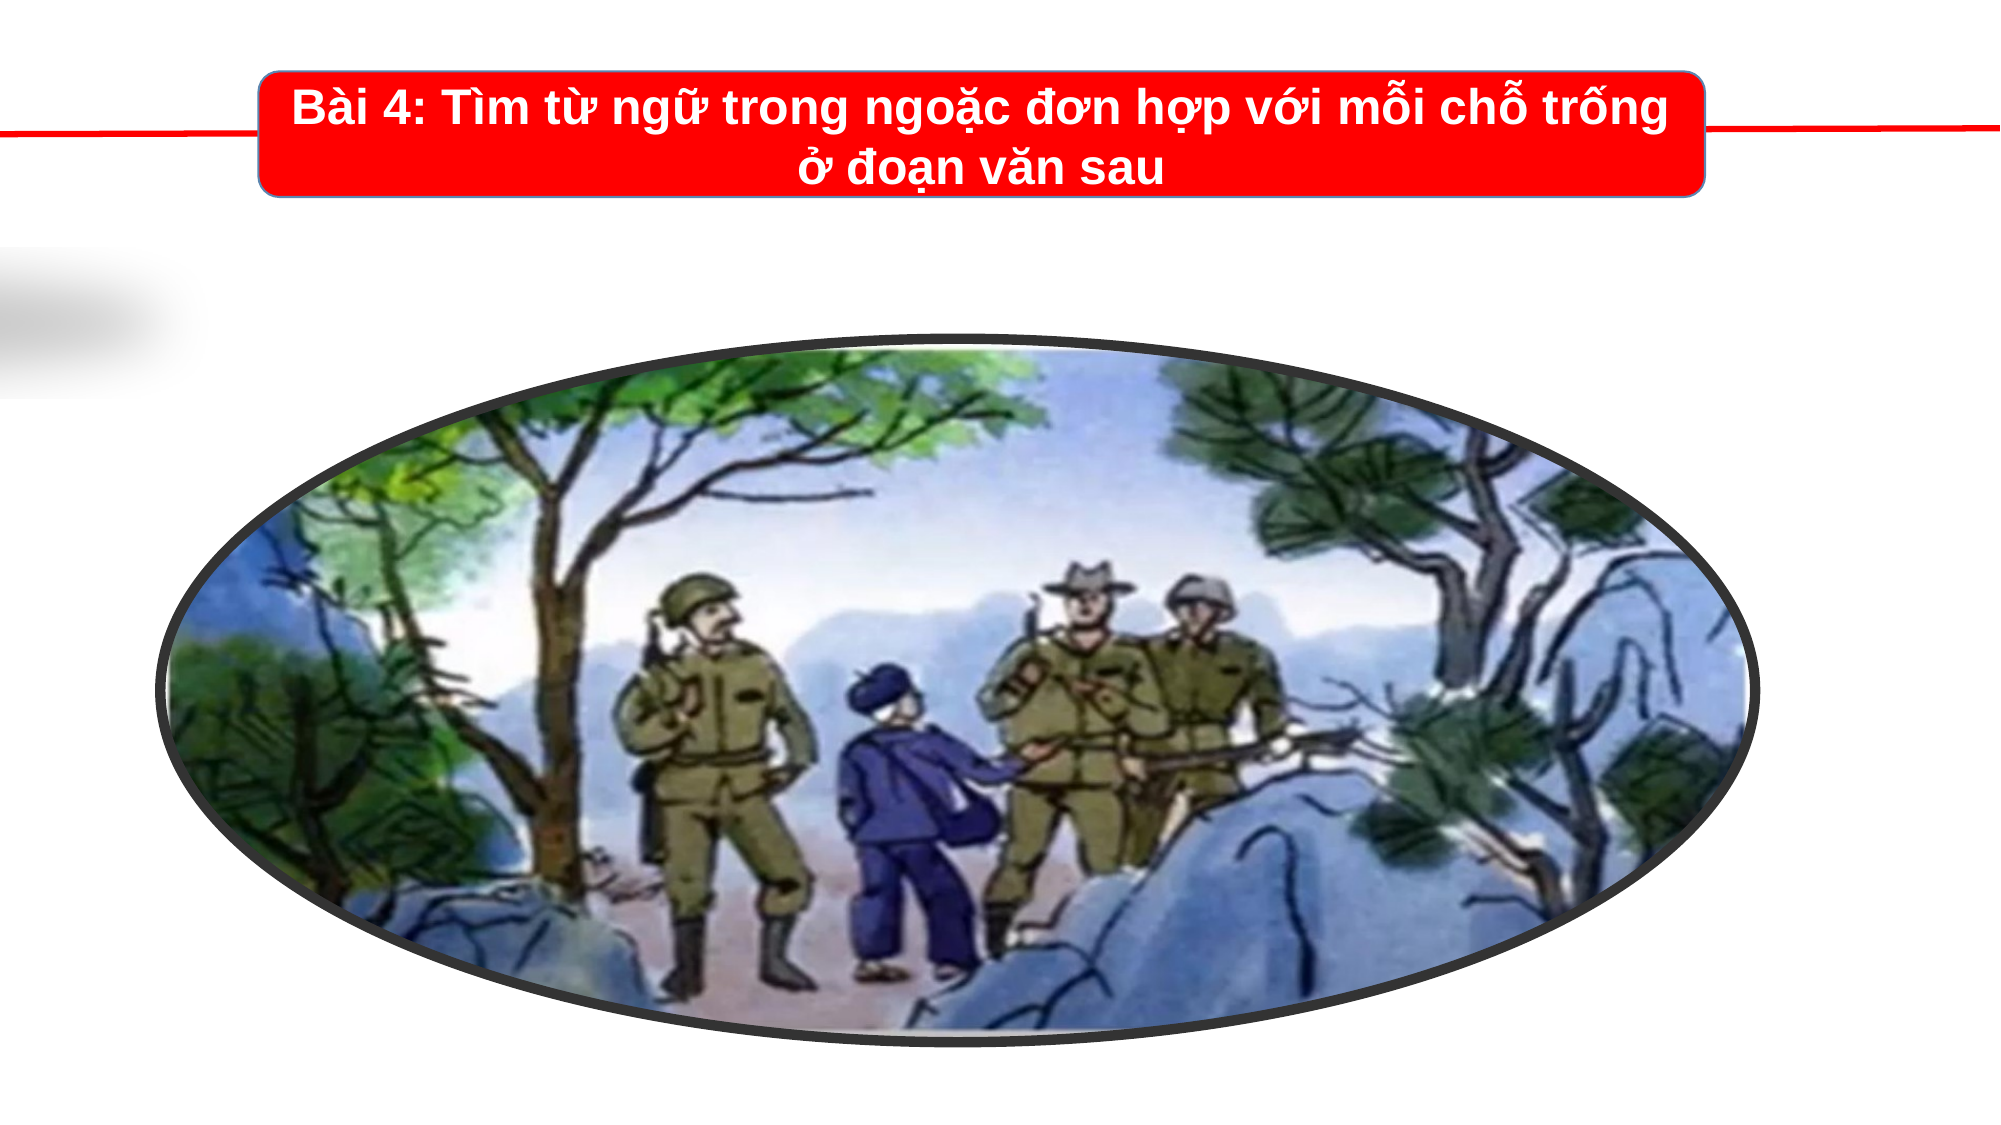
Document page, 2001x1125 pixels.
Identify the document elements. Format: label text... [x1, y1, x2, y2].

text_box Bài 4: Tìm từ ngữ trong ngoặc đơn hợp với mỗi chỗ trống ở đoạn văn sau [257, 135, 1707, 199]
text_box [0, 128, 2000, 135]
text_box Bài 4: Tìm từ ngữ trong ngoặc đơn hợp với mỗi chỗ trống ở đoạn văn sau [257, 70, 1707, 128]
picture [160, 338, 1756, 1043]
